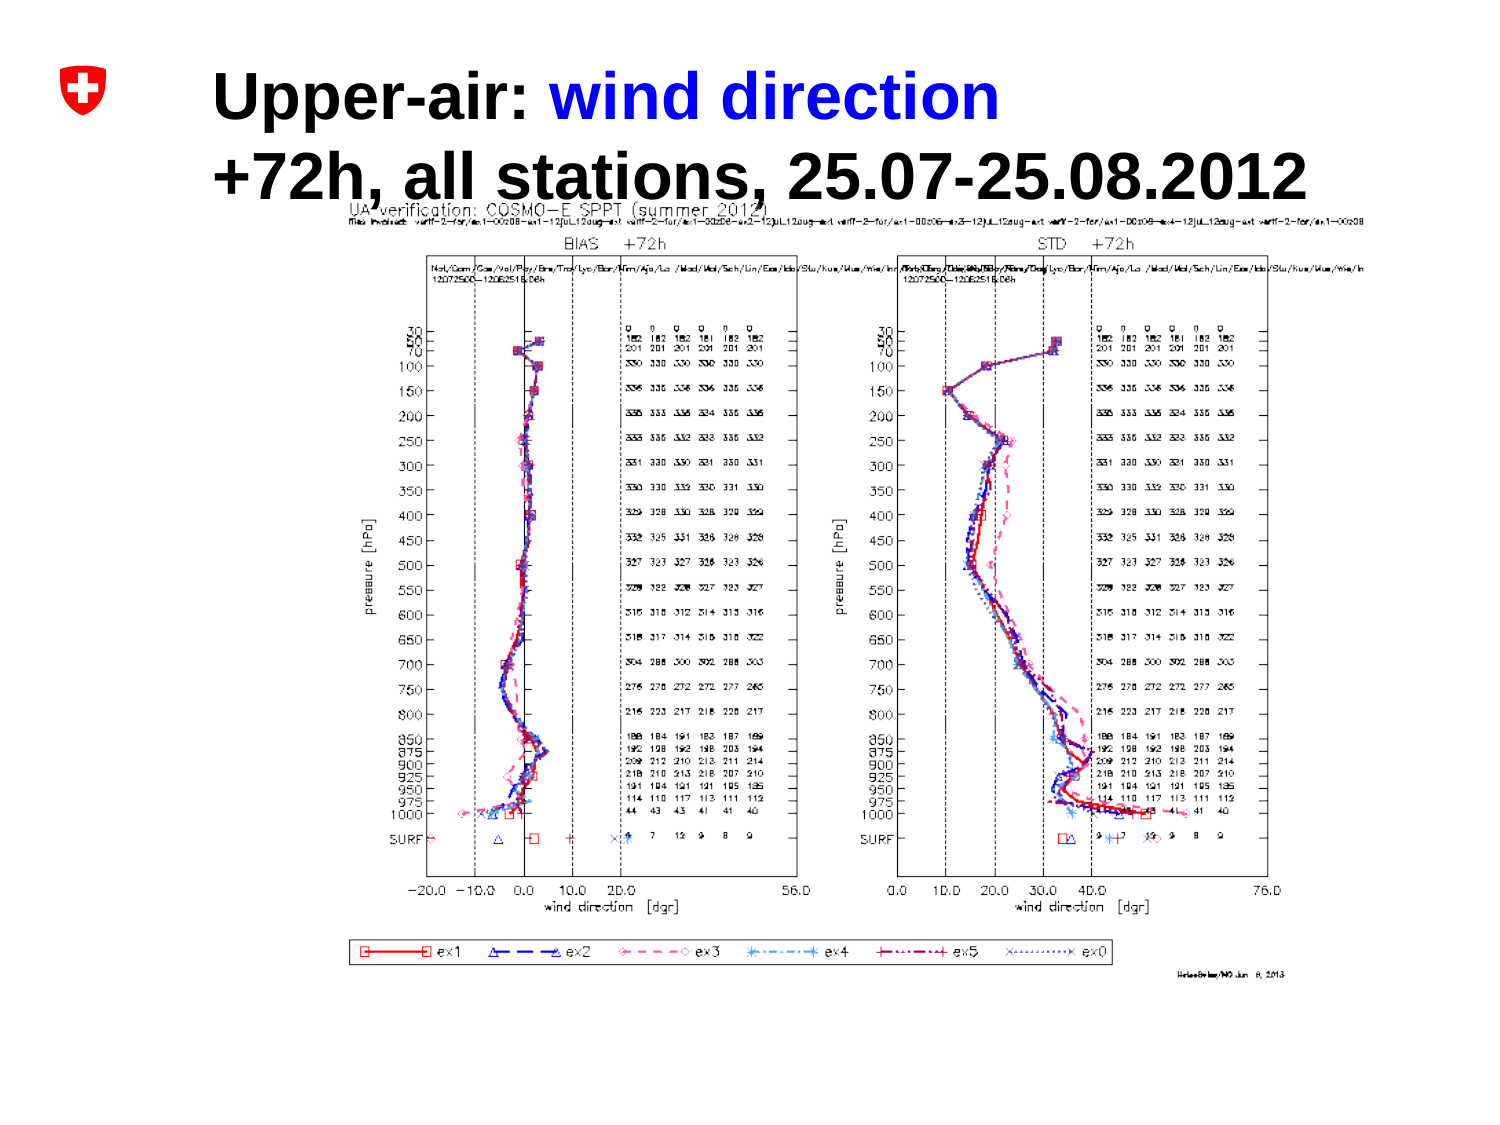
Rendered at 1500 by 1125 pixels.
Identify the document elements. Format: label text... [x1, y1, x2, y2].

title Upper-air: wind direction +72h, all stations, 25.07-25.08.2012 [212, 53, 1437, 216]
picture [206, 181, 1365, 1000]
